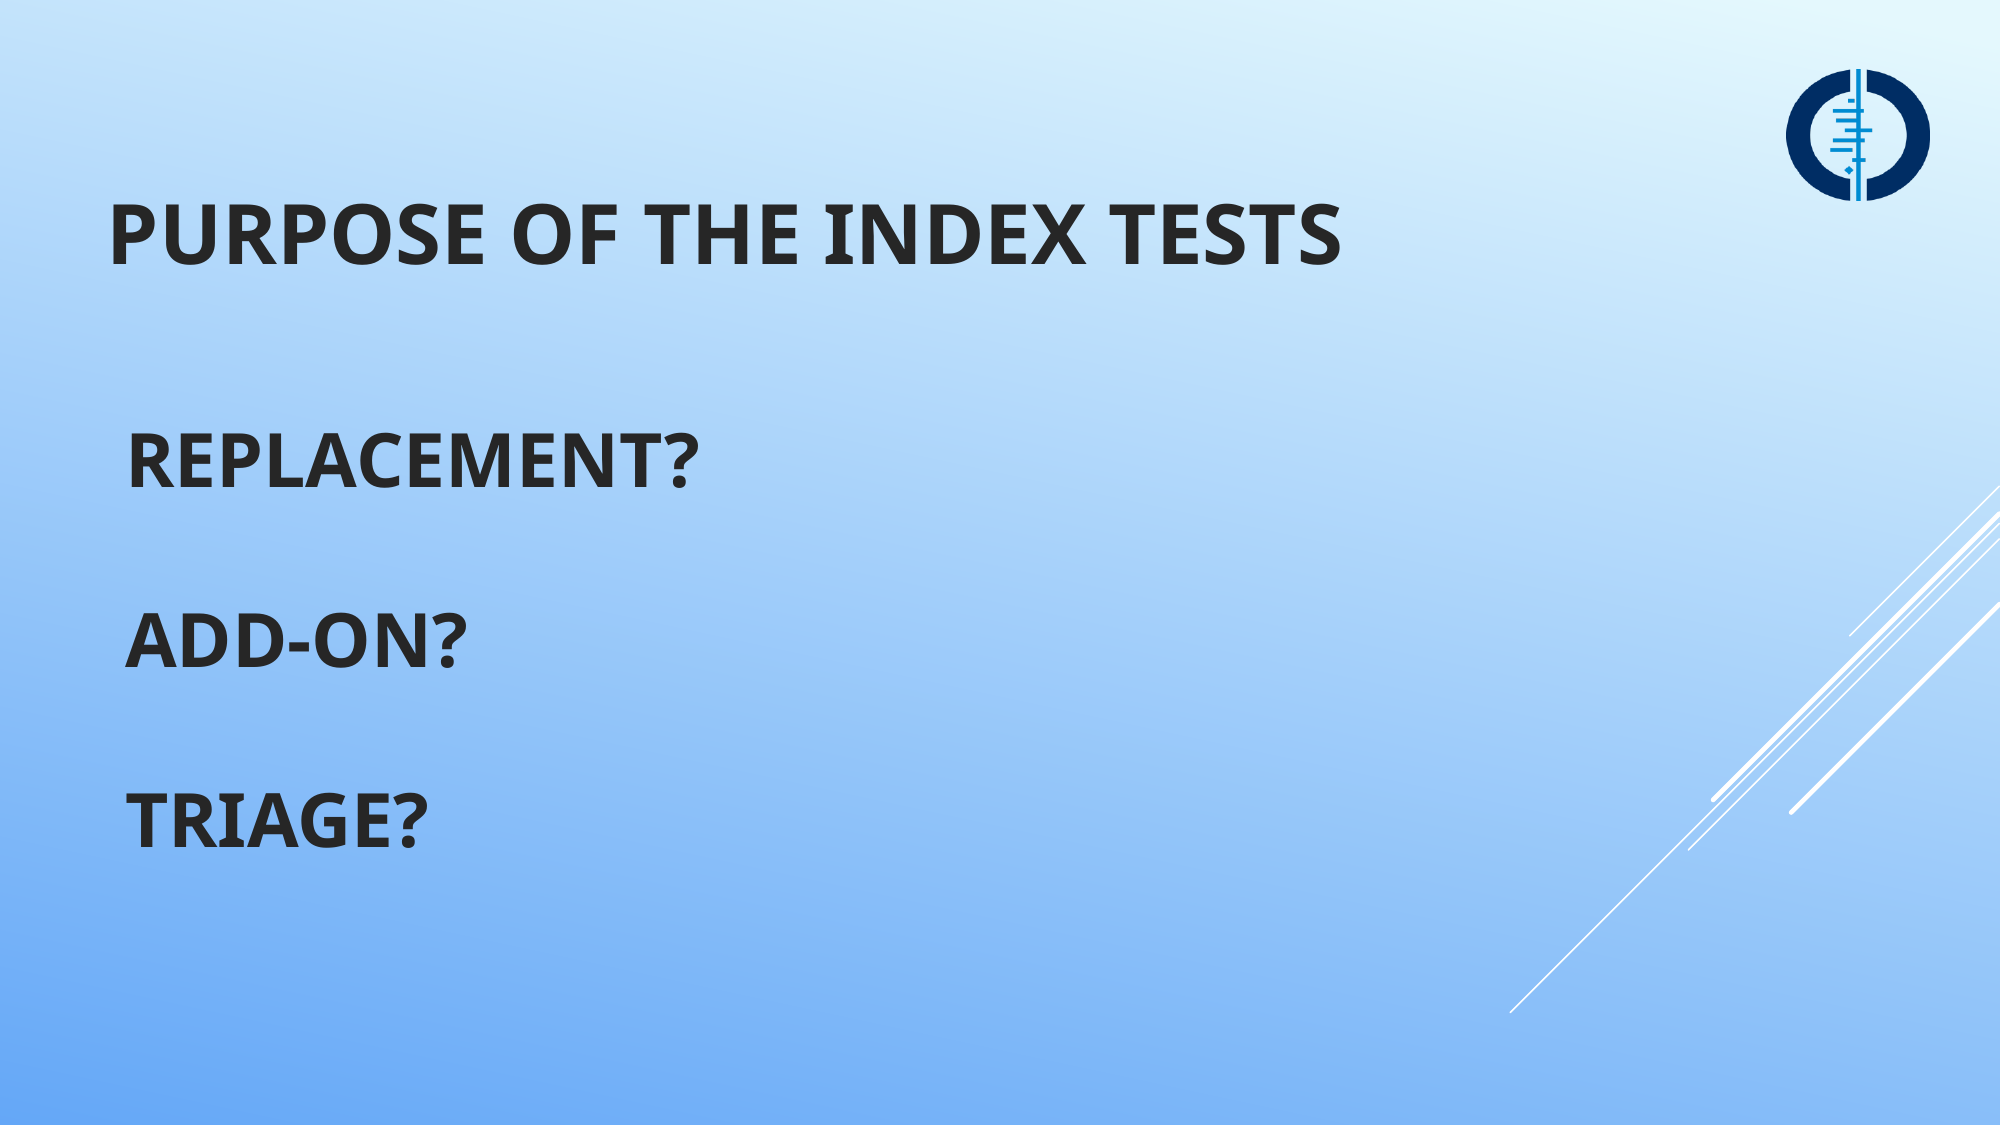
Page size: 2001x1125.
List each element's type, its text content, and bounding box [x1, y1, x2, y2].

picture [1786, 69, 1856, 201]
picture [1861, 69, 1930, 201]
text_box PURPOSE OF THE INDEX TESTS [92, 173, 1569, 289]
text_box REPLACEMENT? ADD-ON? TRIAGE? [110, 404, 1403, 915]
